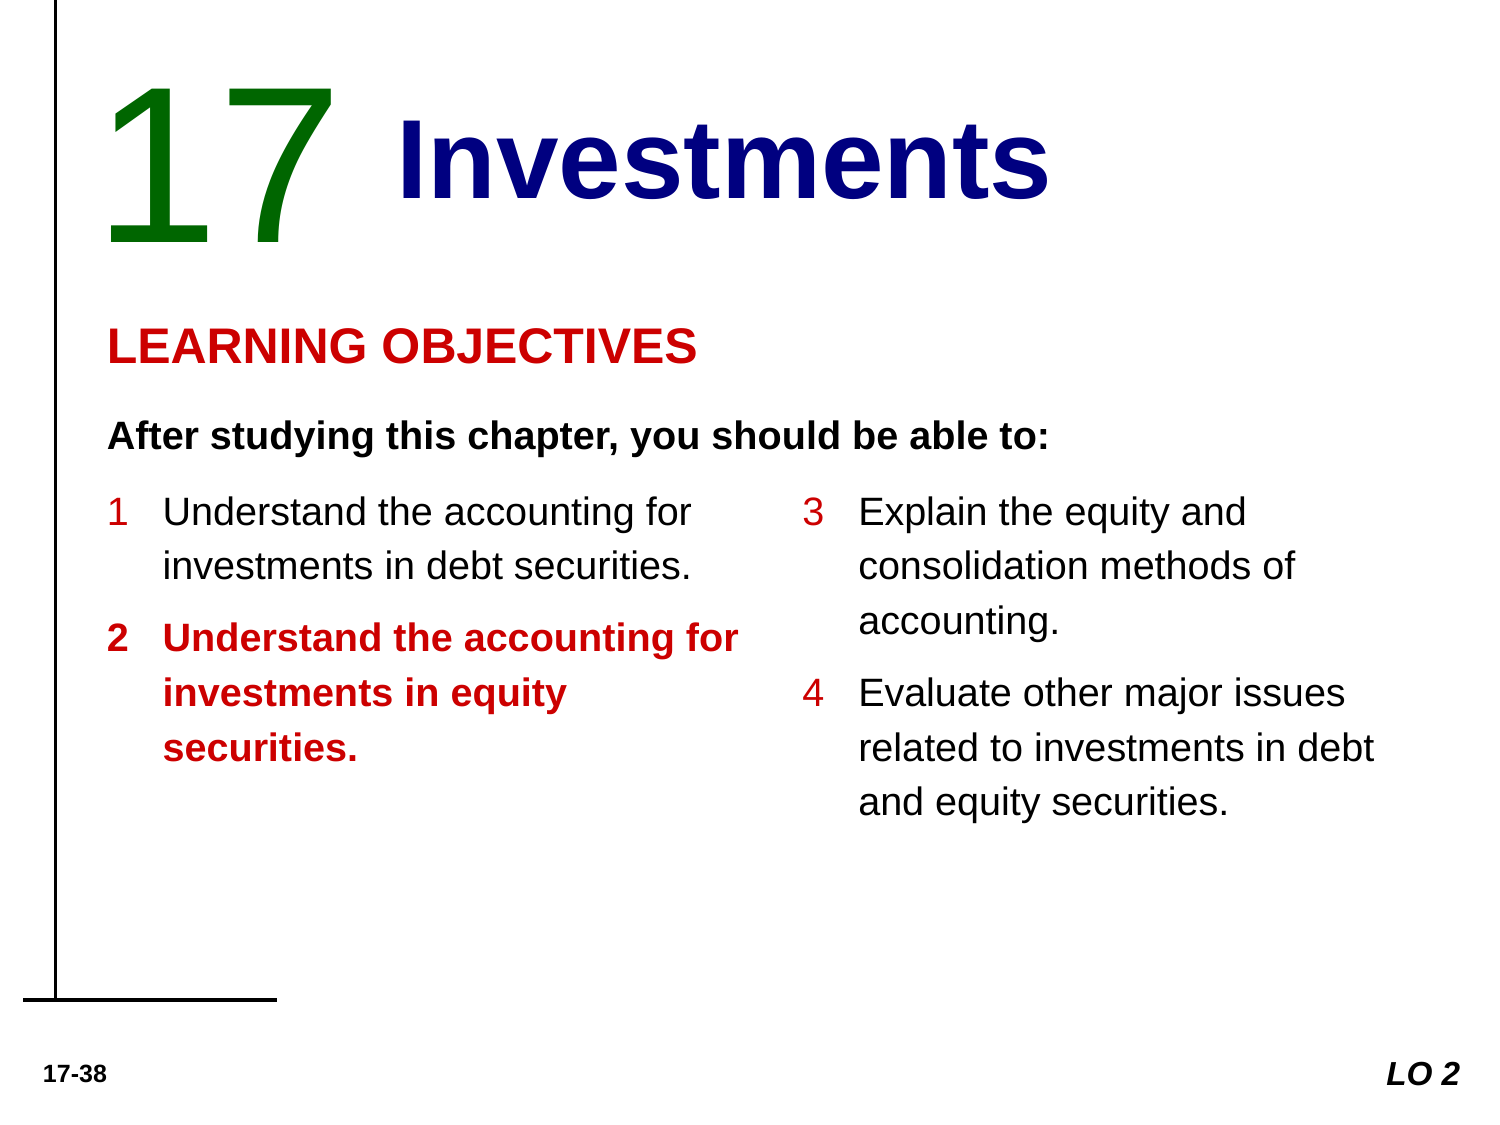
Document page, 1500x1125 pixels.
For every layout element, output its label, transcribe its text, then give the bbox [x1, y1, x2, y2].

text_box 17 [74, 12, 363, 295]
text_box Explain the equity and consolidation methods of accounting. Evaluate other major issues related to investments in debt and equity securities. [787, 471, 1463, 946]
list Understand the accounting for investments in debt securities. Understand the accounting for investments in equity securities. [91, 471, 767, 971]
text_box Investments [381, 25, 1363, 282]
text_box LO 2 [1350, 1044, 1475, 1100]
text_box After studying this chapter, you should be able to: [91, 395, 1275, 465]
title LEARNING OBJECTIVES [91, 299, 730, 380]
